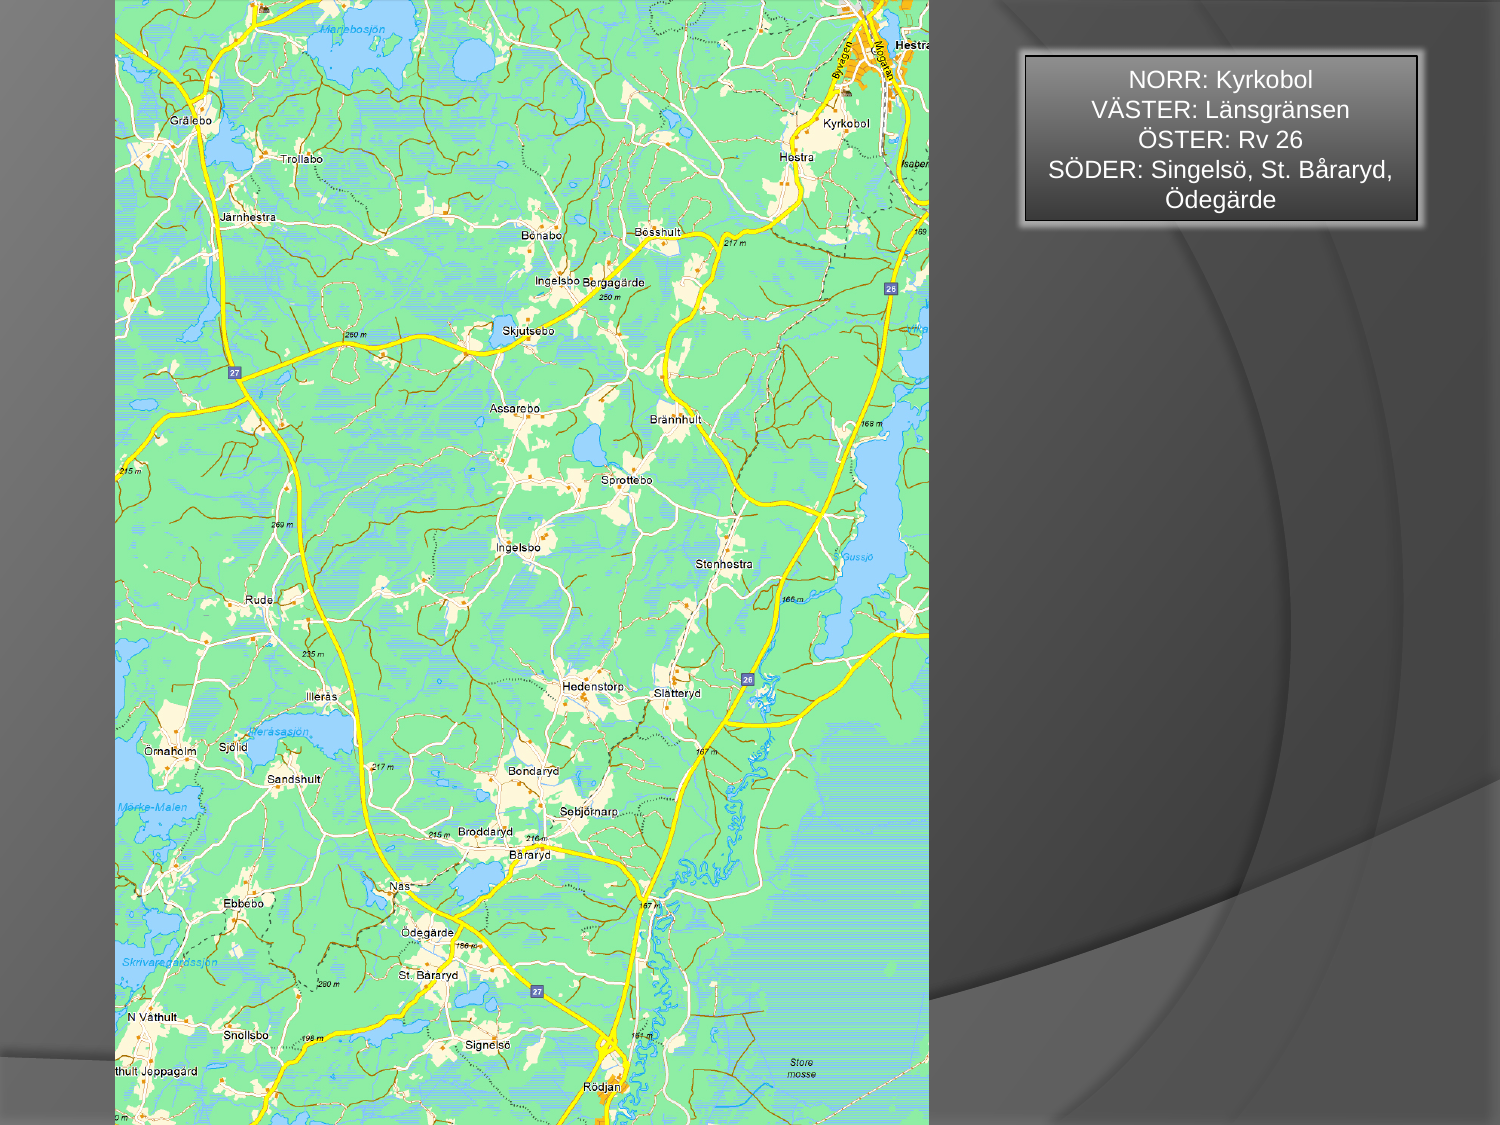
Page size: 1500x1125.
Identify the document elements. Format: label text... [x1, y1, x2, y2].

text_box NORR: Kyrkobol VÄSTER: Länsgränsen ÖSTER: Rv 26 SÖDER: Singelsö, St. Båraryd, Ödegärde [1025, 55, 1418, 221]
picture [114, 0, 929, 1125]
